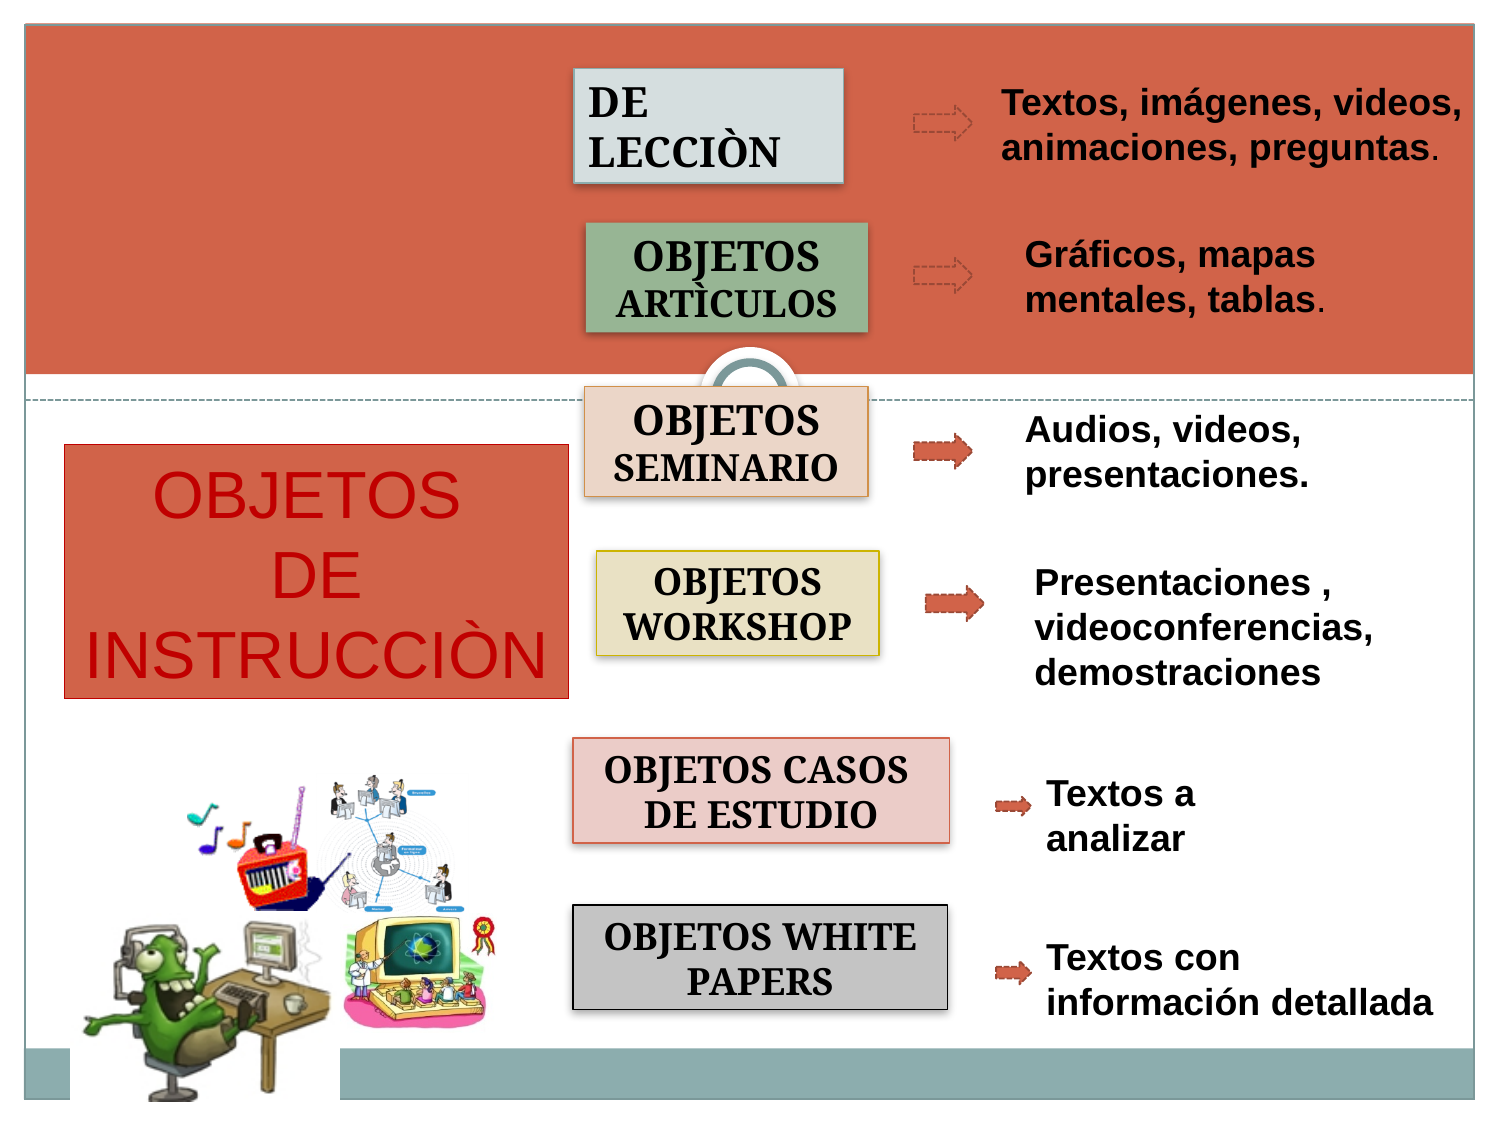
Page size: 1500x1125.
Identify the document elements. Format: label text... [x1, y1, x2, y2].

text_box Textos, imágenes, videos, animaciones, preguntas. [986, 70, 1500, 175]
text_box OBJETOS WORKSHOP [596, 550, 880, 656]
text_box OBJETOS ARTÌCULOS [585, 222, 868, 333]
text_box [995, 795, 1032, 817]
text_box OBJETOS SEMINARIO [584, 386, 869, 497]
picture [70, 773, 497, 1102]
text_box Presentaciones , videoconferencias, demostraciones [1019, 550, 1430, 701]
text_box [995, 960, 1032, 986]
text_box [913, 256, 973, 294]
text_box DE LECCIÒN [573, 68, 844, 184]
text_box OBJETOS WHITE PAPERS [572, 904, 948, 1010]
text_box [913, 104, 973, 142]
text_box Audios, videos, presentaciones. [1009, 397, 1444, 503]
text_box OBJETOS DE INSTRUCCIÒN [64, 444, 569, 699]
text_box Textos con información detallada [1031, 925, 1477, 1031]
text_box [913, 432, 973, 470]
text_box OBJETOS CASOS DE ESTUDIO [572, 737, 950, 844]
text_box Gráficos, mapas mentales, tablas. [1009, 222, 1374, 328]
text_box [924, 585, 985, 622]
text_box Textos a analizar [1031, 761, 1348, 867]
